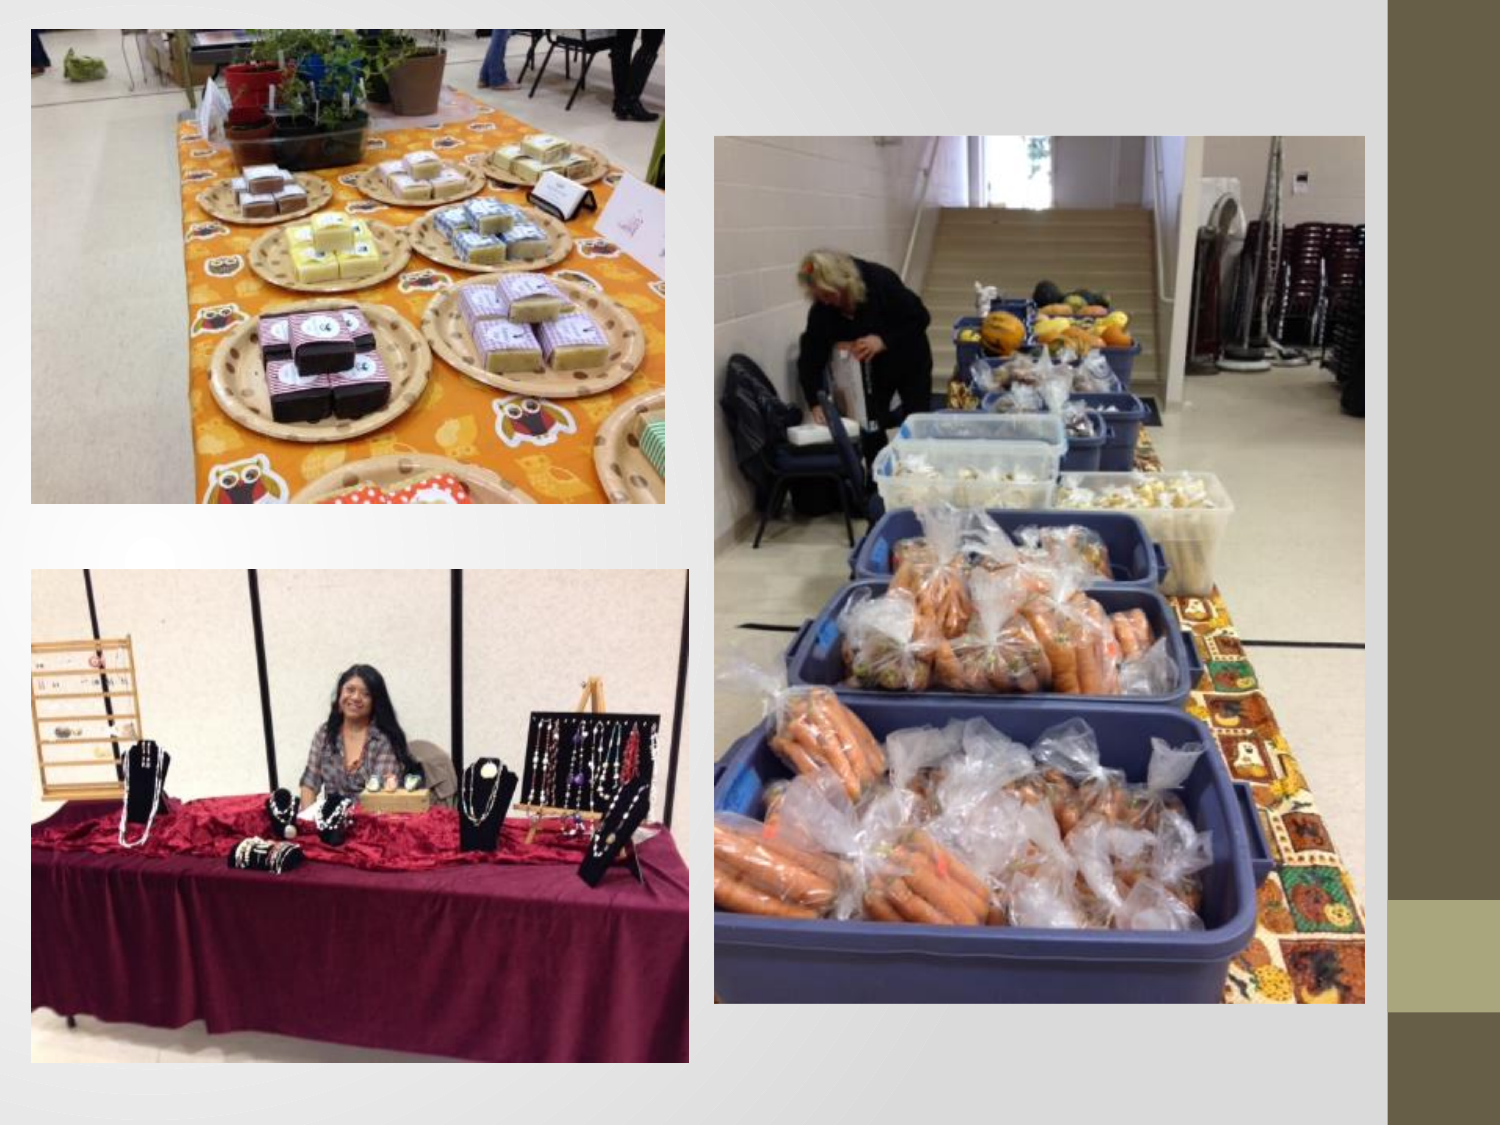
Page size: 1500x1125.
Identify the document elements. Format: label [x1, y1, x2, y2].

picture [31, 28, 1474, 1063]
